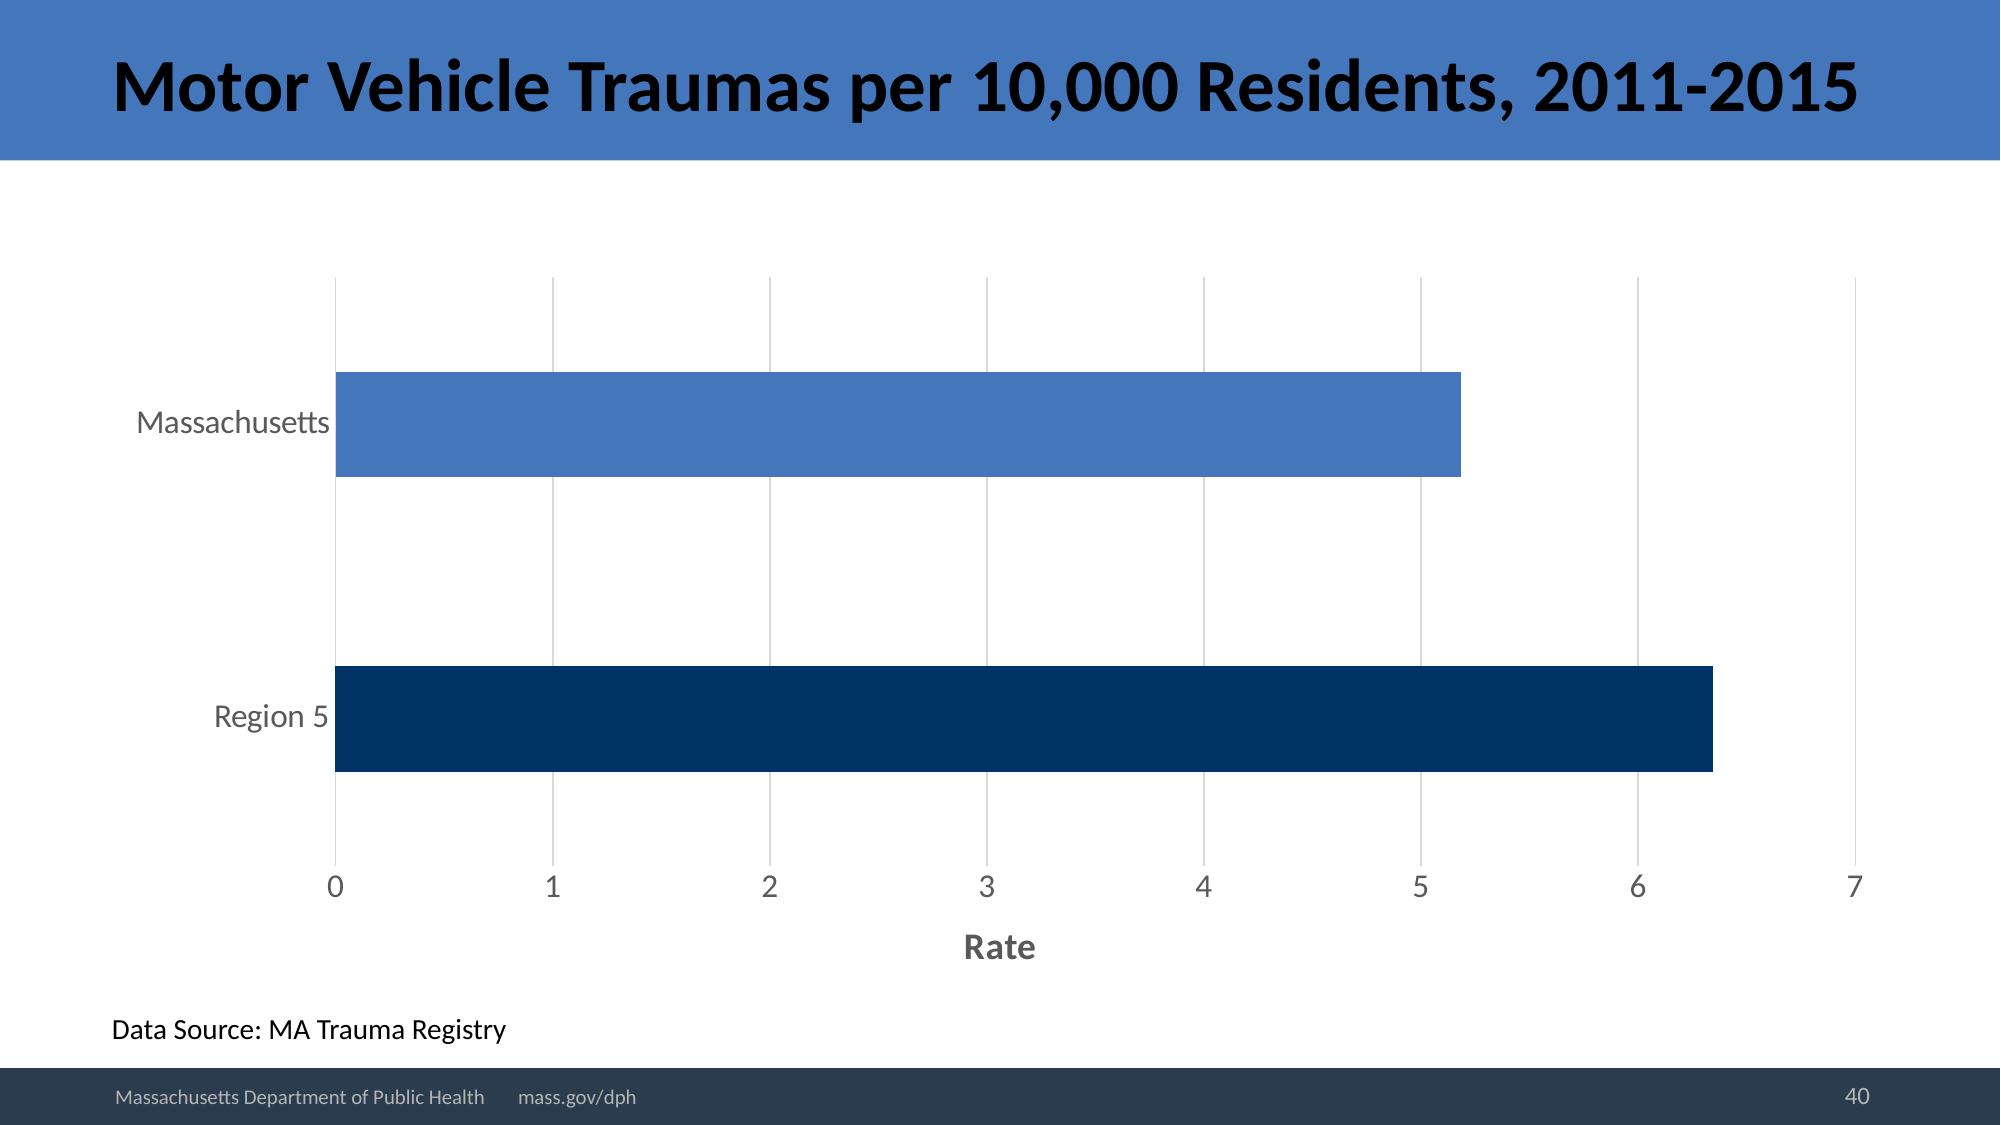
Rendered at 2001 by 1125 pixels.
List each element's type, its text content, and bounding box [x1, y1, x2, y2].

text_box Data Source: MA Trauma Registry [97, 1013, 554, 1053]
chart [99, 262, 1901, 1006]
title Motor Vehicle Traumas per 10,000 Residents, 2011-2015 [97, 9, 1898, 153]
slide_number 40 [1436, 1065, 1886, 1125]
footer Massachusetts Department of Public Health mass.gov/dph [100, 1068, 727, 1124]
